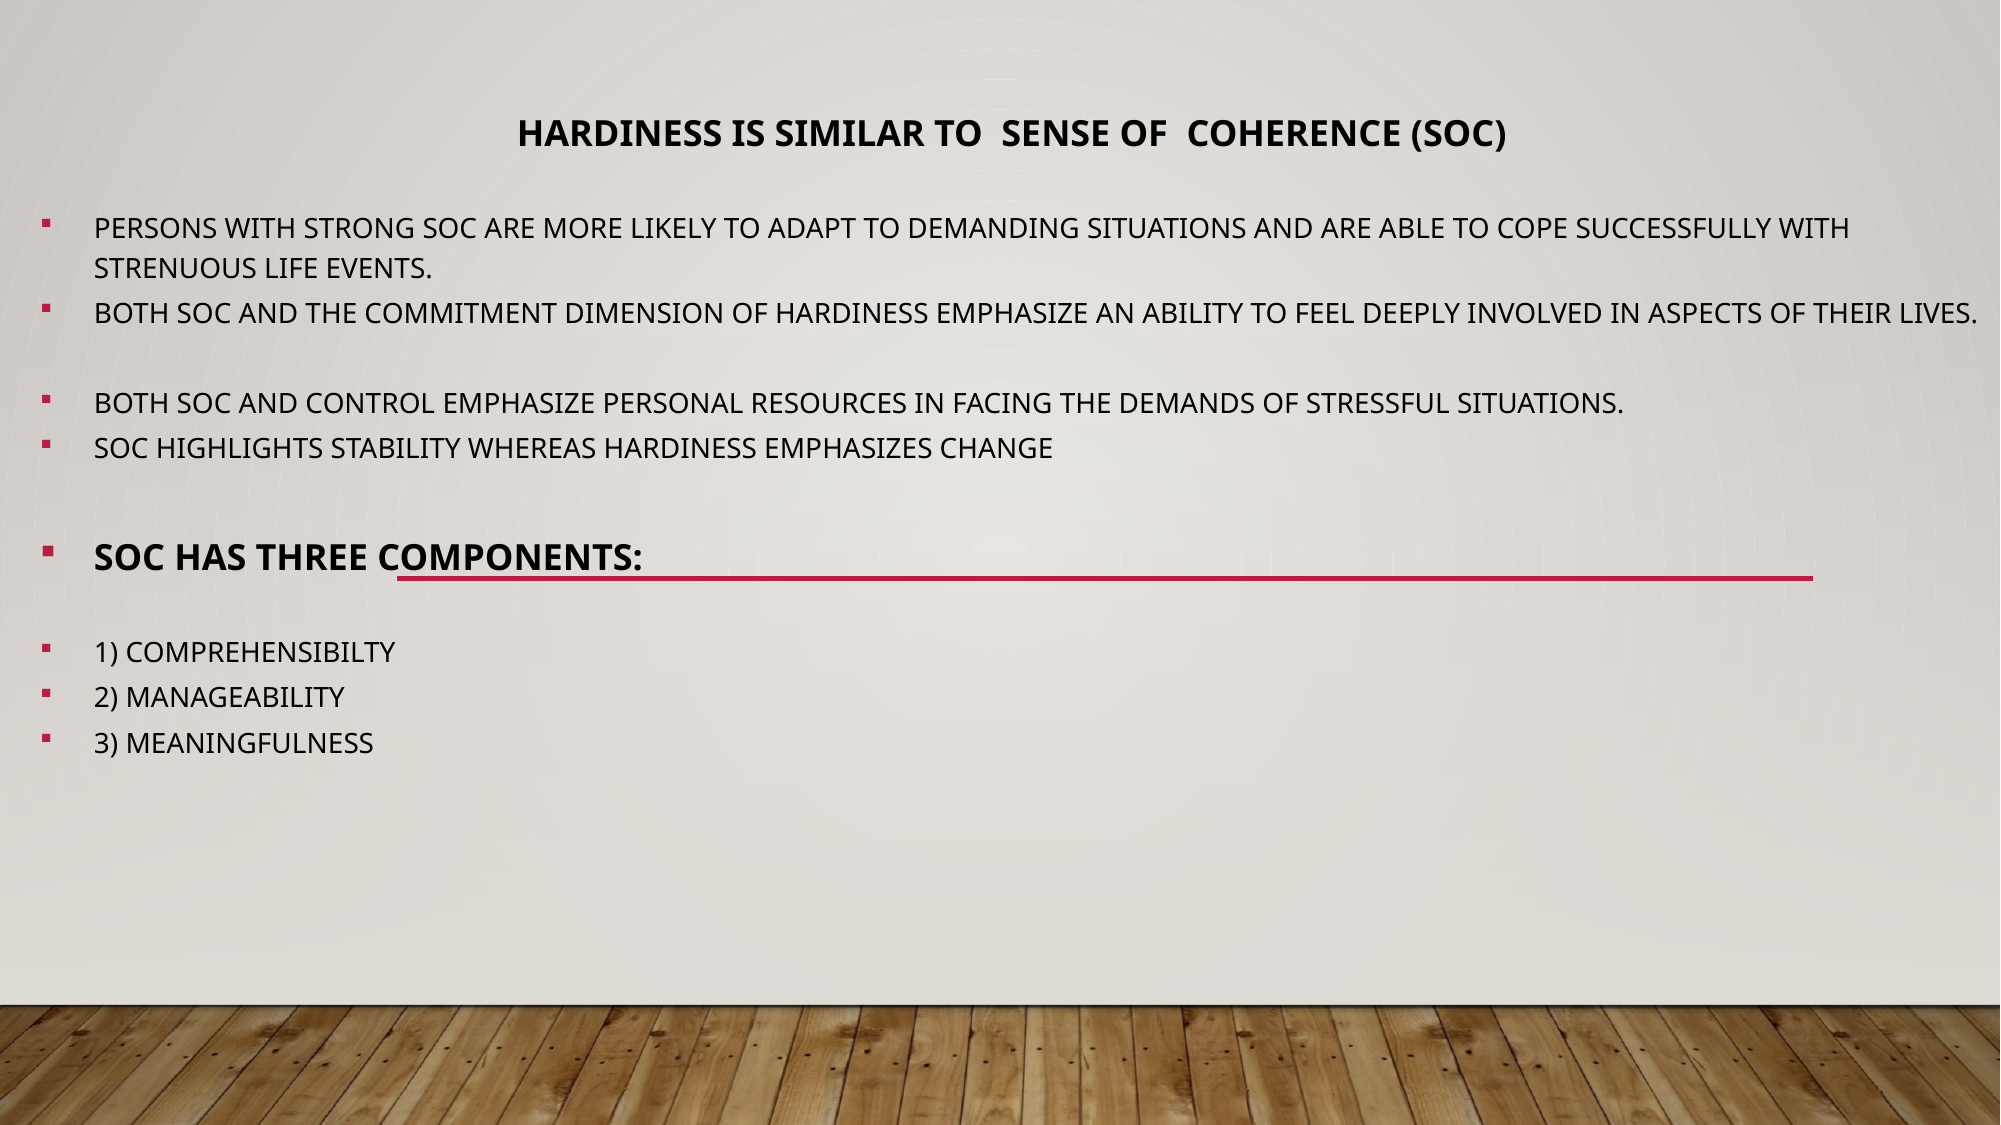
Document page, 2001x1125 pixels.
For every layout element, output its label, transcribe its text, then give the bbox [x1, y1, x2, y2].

picture [0, 1005, 2000, 1125]
subtitle Hardiness is Similar to Sense of Coherence (SOC) Persons with strong SOC are more likely to adapt to demanding situations and are able to cope successfully with strenuous life events. Both SOC and the commitment dimension of hardiness emphasize an ability to feel deeply involved in aspects of their lives. Both SOC and control emphasize personal resources in facing the demands of stressful situations. SOC highliGHTS Stability whereas HARDINESS EMPHASIZES CHANGE SOC has three components: 1) Comprehensibilty 2) manageability 3) meaningfulness [24, 51, 2000, 1065]
